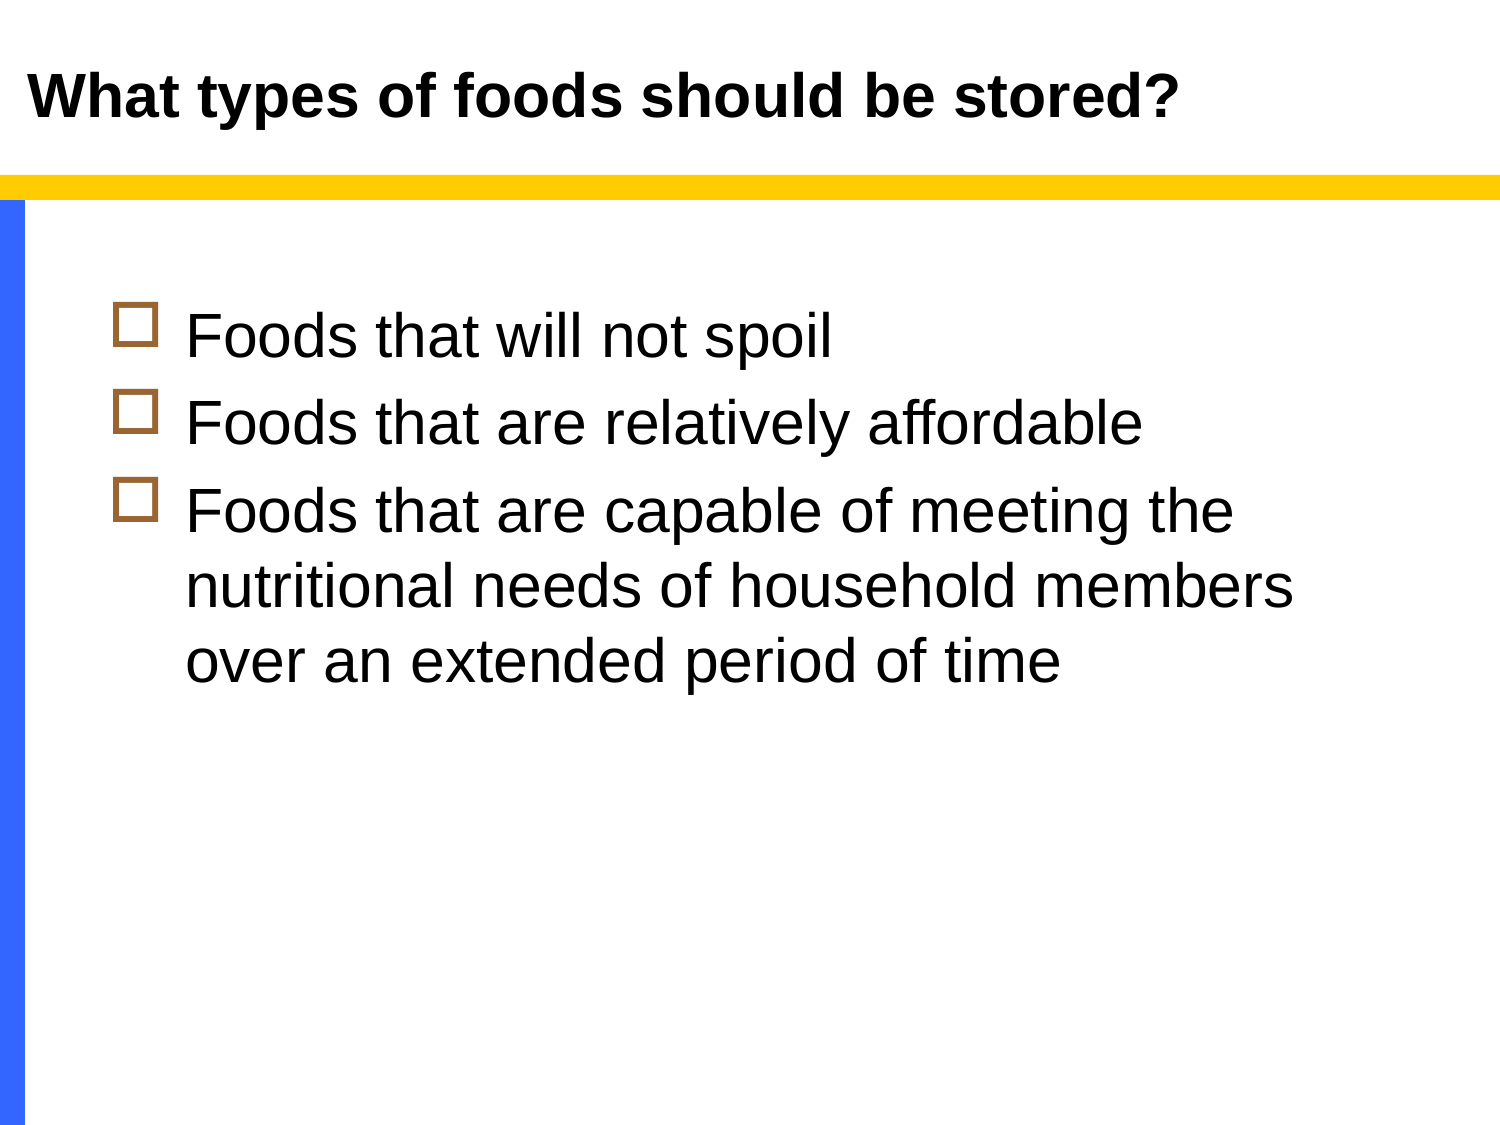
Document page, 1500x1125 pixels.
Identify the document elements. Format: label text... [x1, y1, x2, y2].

list Foods that will not spoil Foods that are relatively affordable Foods that are capable of meeting the nutritional needs of household members over an extended period of time [92, 287, 1406, 988]
title What types of foods should be stored? [12, 37, 1326, 138]
